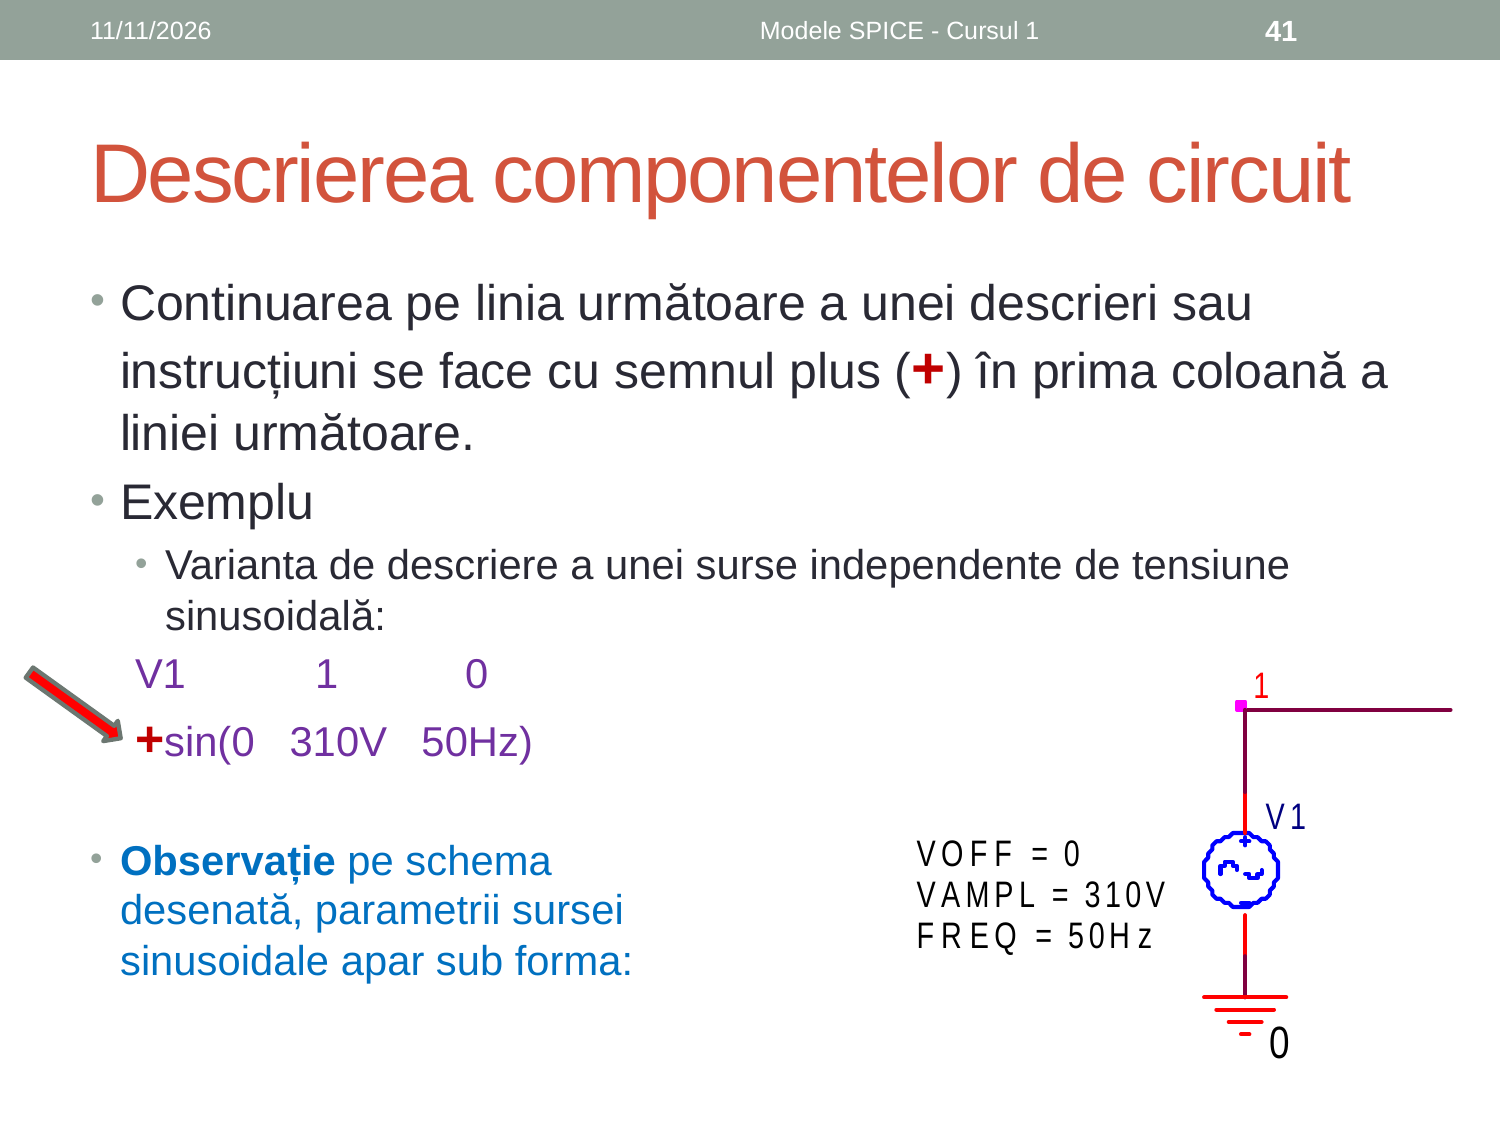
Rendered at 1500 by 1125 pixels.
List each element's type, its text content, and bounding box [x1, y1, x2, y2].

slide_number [75, 3, 550, 57]
picture [912, 627, 1488, 1101]
text_box [23, 665, 123, 744]
slide_number 41 [1250, 3, 1425, 57]
list Continuarea pe linia următoare a unei descrieri sau instrucțiuni se face cu semnul plus (+) în prima coloană a liniei următoare. Exemplu Varianta de descriere a unei surse independente de tensiune sinusoidală: V1 1 0 +sin(0 310V 50Hz) Observație pe schema desenată, parametrii sursei sinusoidale apar sub forma: [75, 262, 1425, 1063]
footer Modele SPICE - Cursul 1 [562, 3, 1238, 57]
title Descrierea componentelor de circuit [75, 87, 1425, 250]
